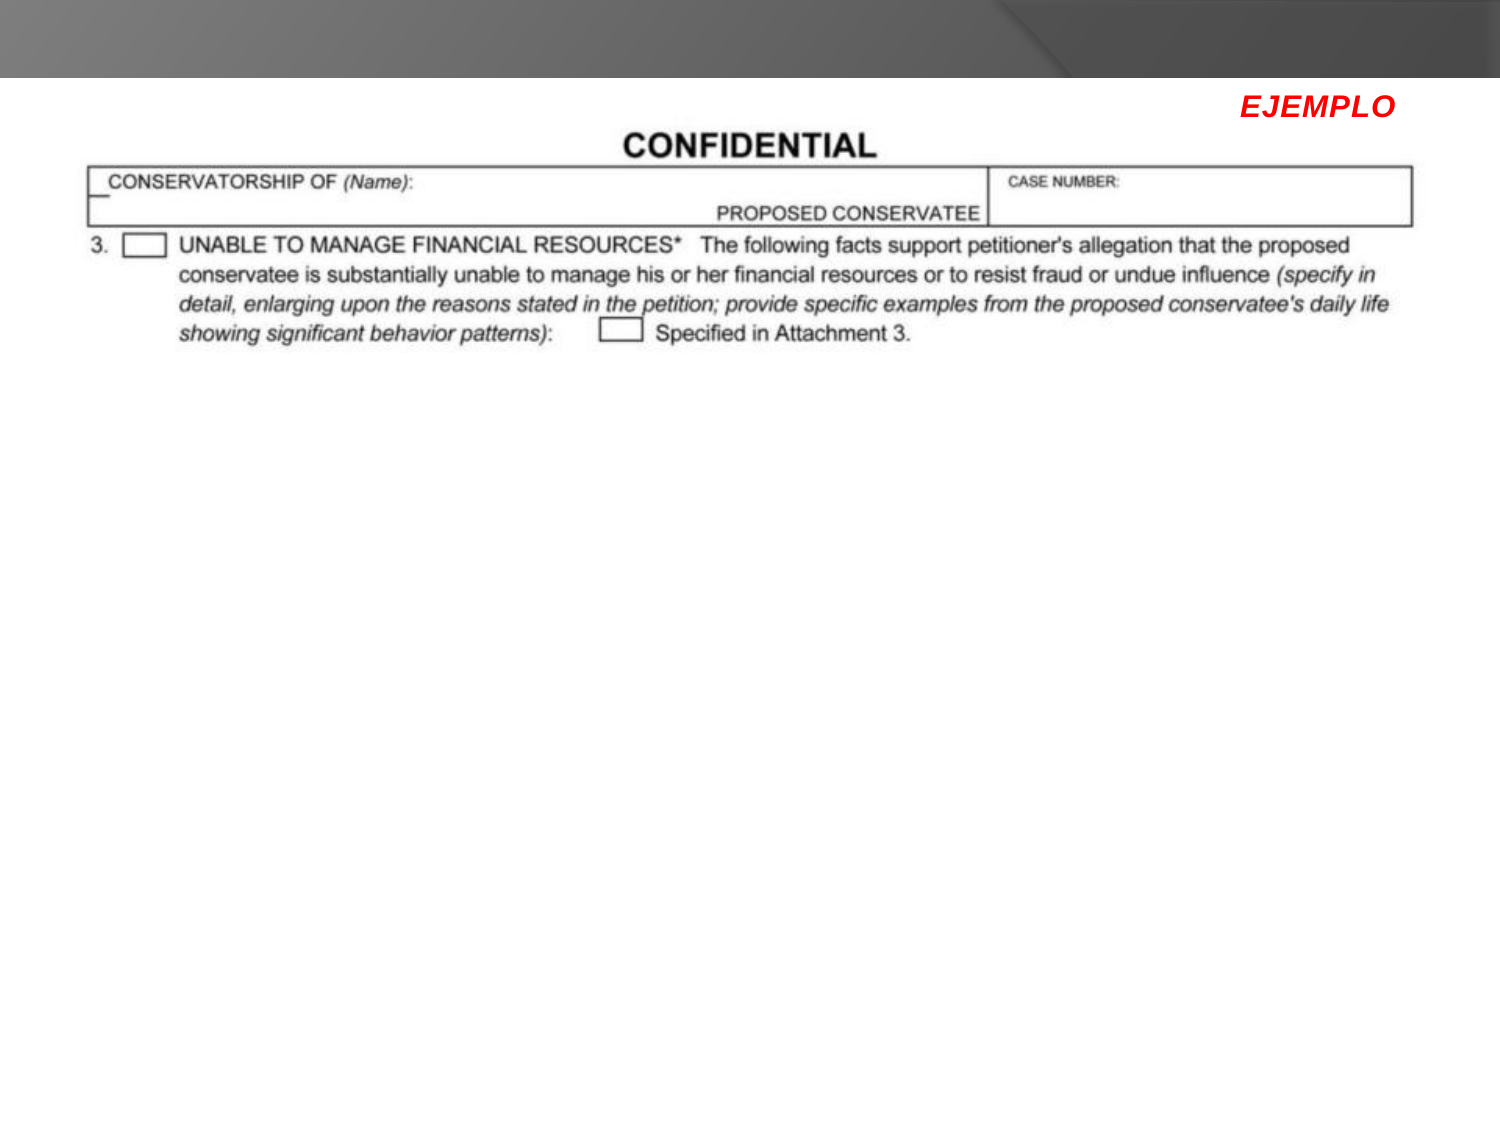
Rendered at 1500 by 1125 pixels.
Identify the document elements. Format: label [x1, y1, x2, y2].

text_box [0, 77, 1500, 1125]
